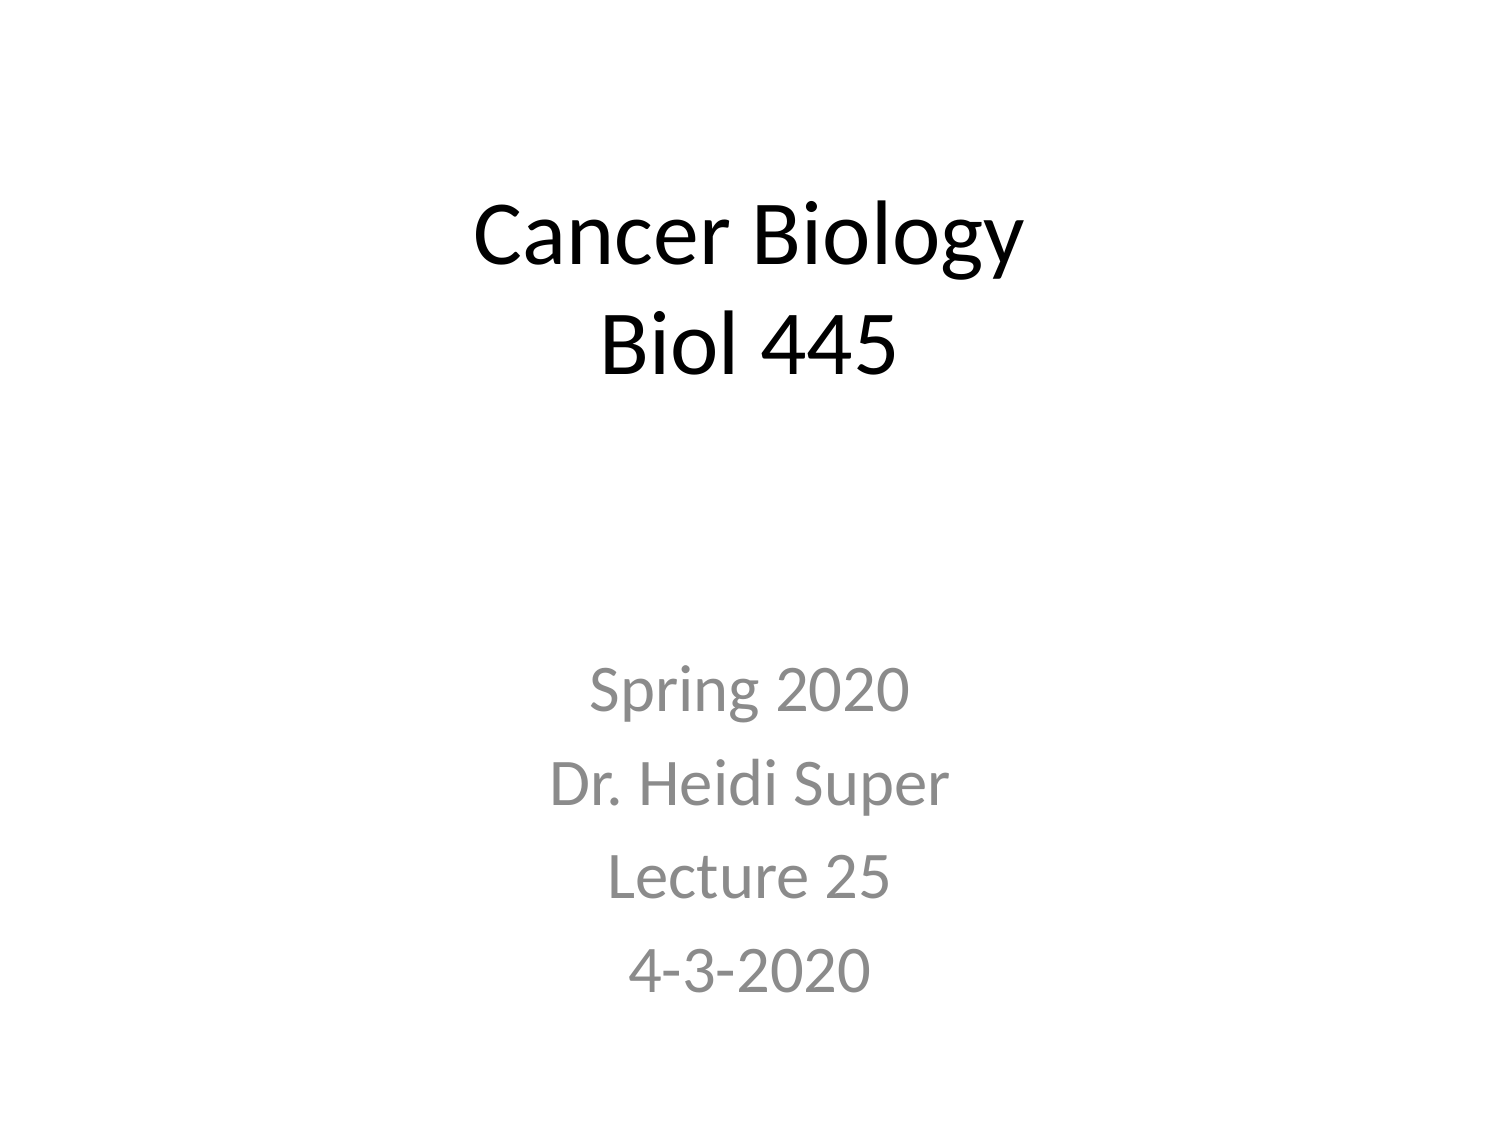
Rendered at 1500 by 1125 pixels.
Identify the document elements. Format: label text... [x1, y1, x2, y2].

subtitle Spring 2020 Dr. Heidi Super Lecture 25 4-3-2020 [225, 637, 1275, 1075]
title Cancer Biology Biol 445 [112, 162, 1388, 404]
